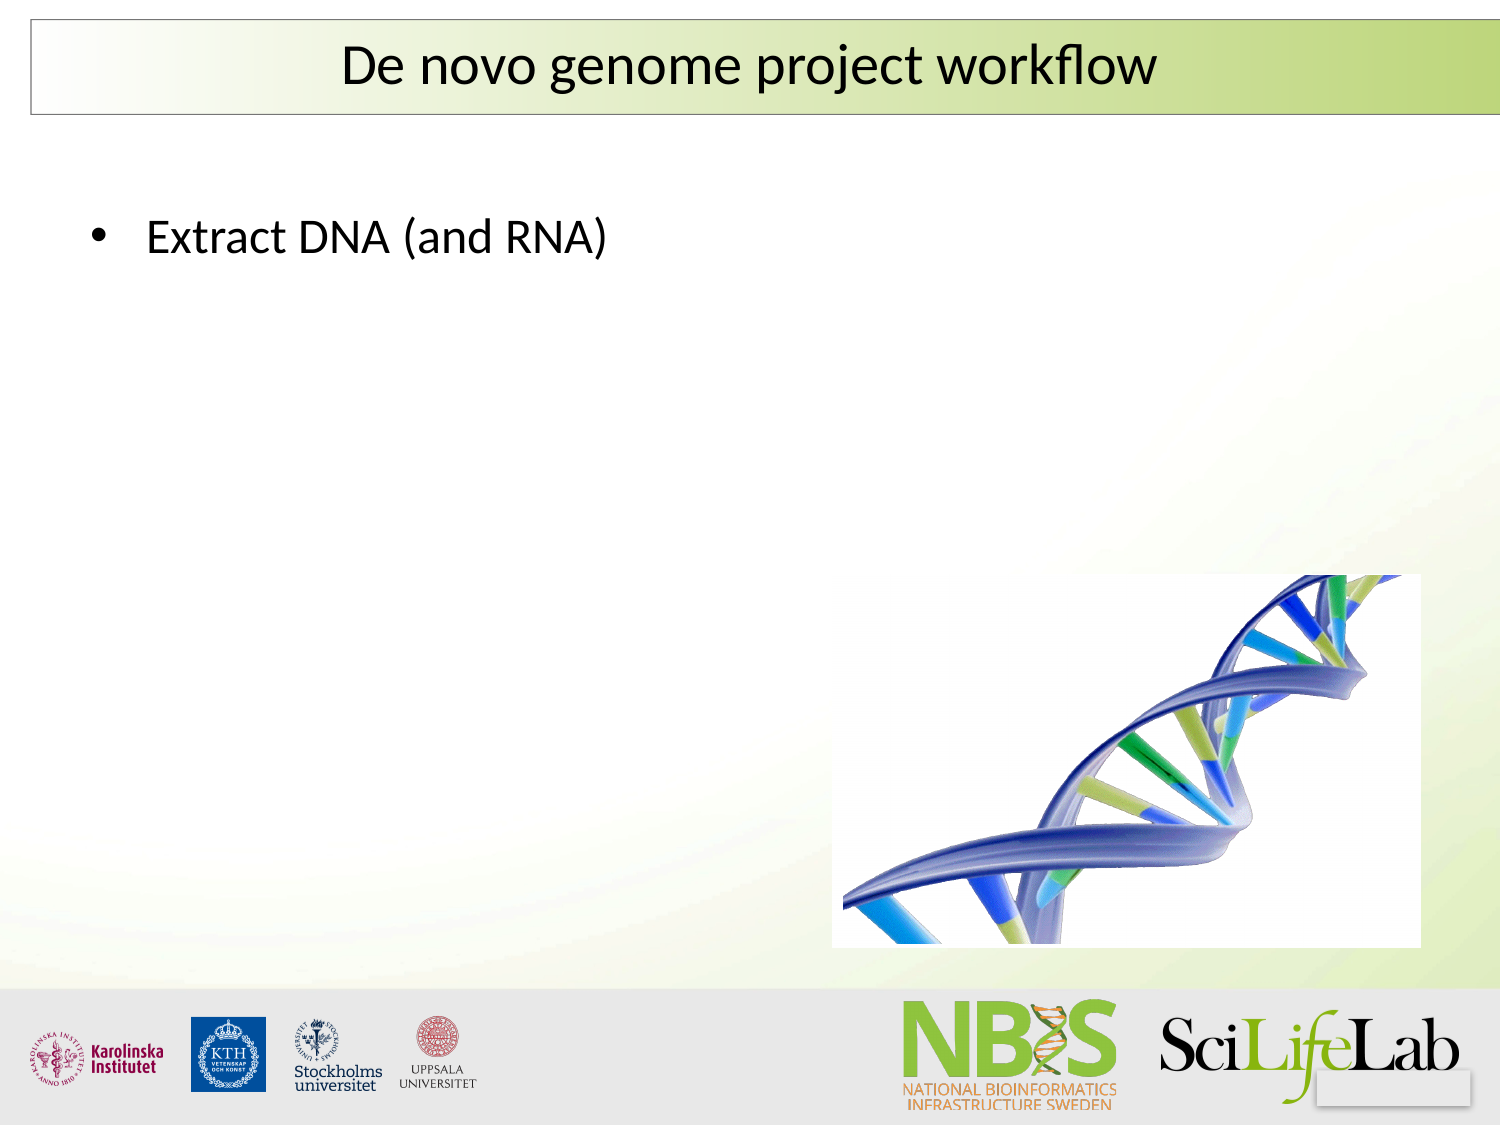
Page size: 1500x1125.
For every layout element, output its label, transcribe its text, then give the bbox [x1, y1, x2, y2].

picture [0, 0, 1500, 1125]
list Extract DNA (and RNA) [75, 196, 1425, 1005]
title De novo genome project workflow [75, 19, 1425, 114]
